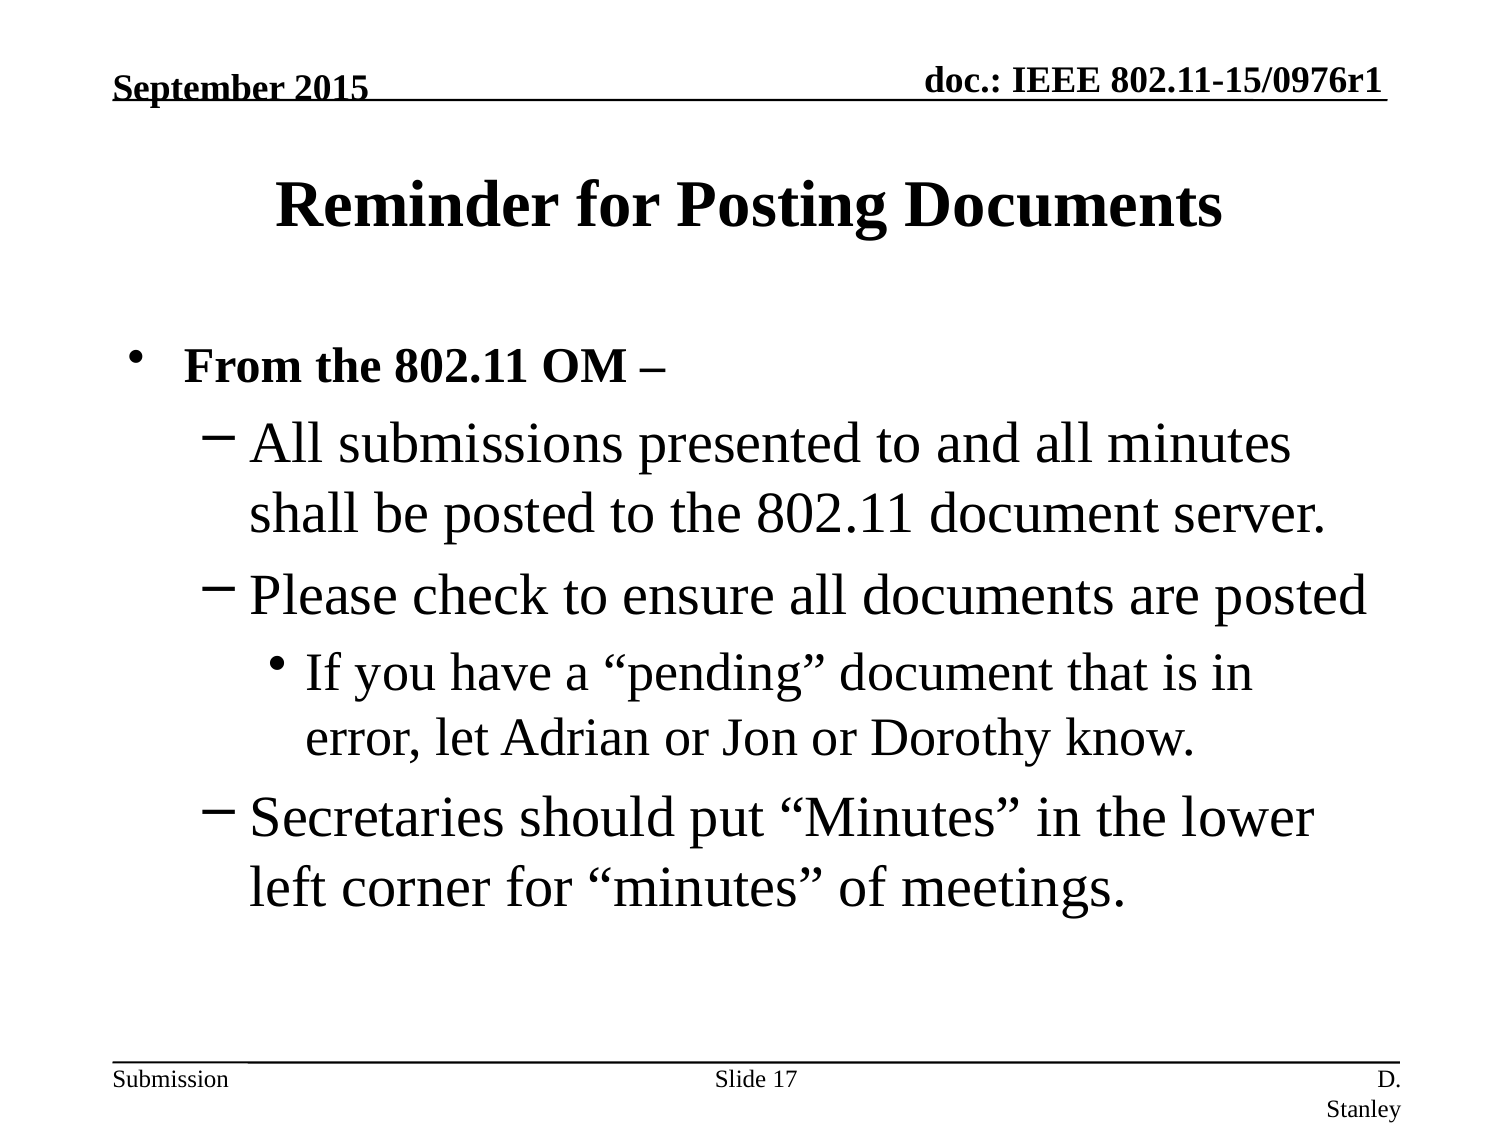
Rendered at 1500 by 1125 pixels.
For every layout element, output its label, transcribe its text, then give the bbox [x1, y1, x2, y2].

slide_number Slide 17 [712, 1061, 800, 1093]
footer D. Stanley HP-Aruba Networks [1324, 1061, 1402, 1093]
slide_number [112, 62, 401, 109]
list From the 802.11 OM – All submissions presented to and all minutes shall be posted to the 802.11 document server. Please check to ensure all documents are posted If you have a “pending” document that is in error, let Adrian or Jon or Dorothy know. Secretaries should put “Minutes” in the lower left corner for “minutes” of meetings. [112, 324, 1388, 1001]
title Reminder for Posting Documents [112, 112, 1388, 288]
